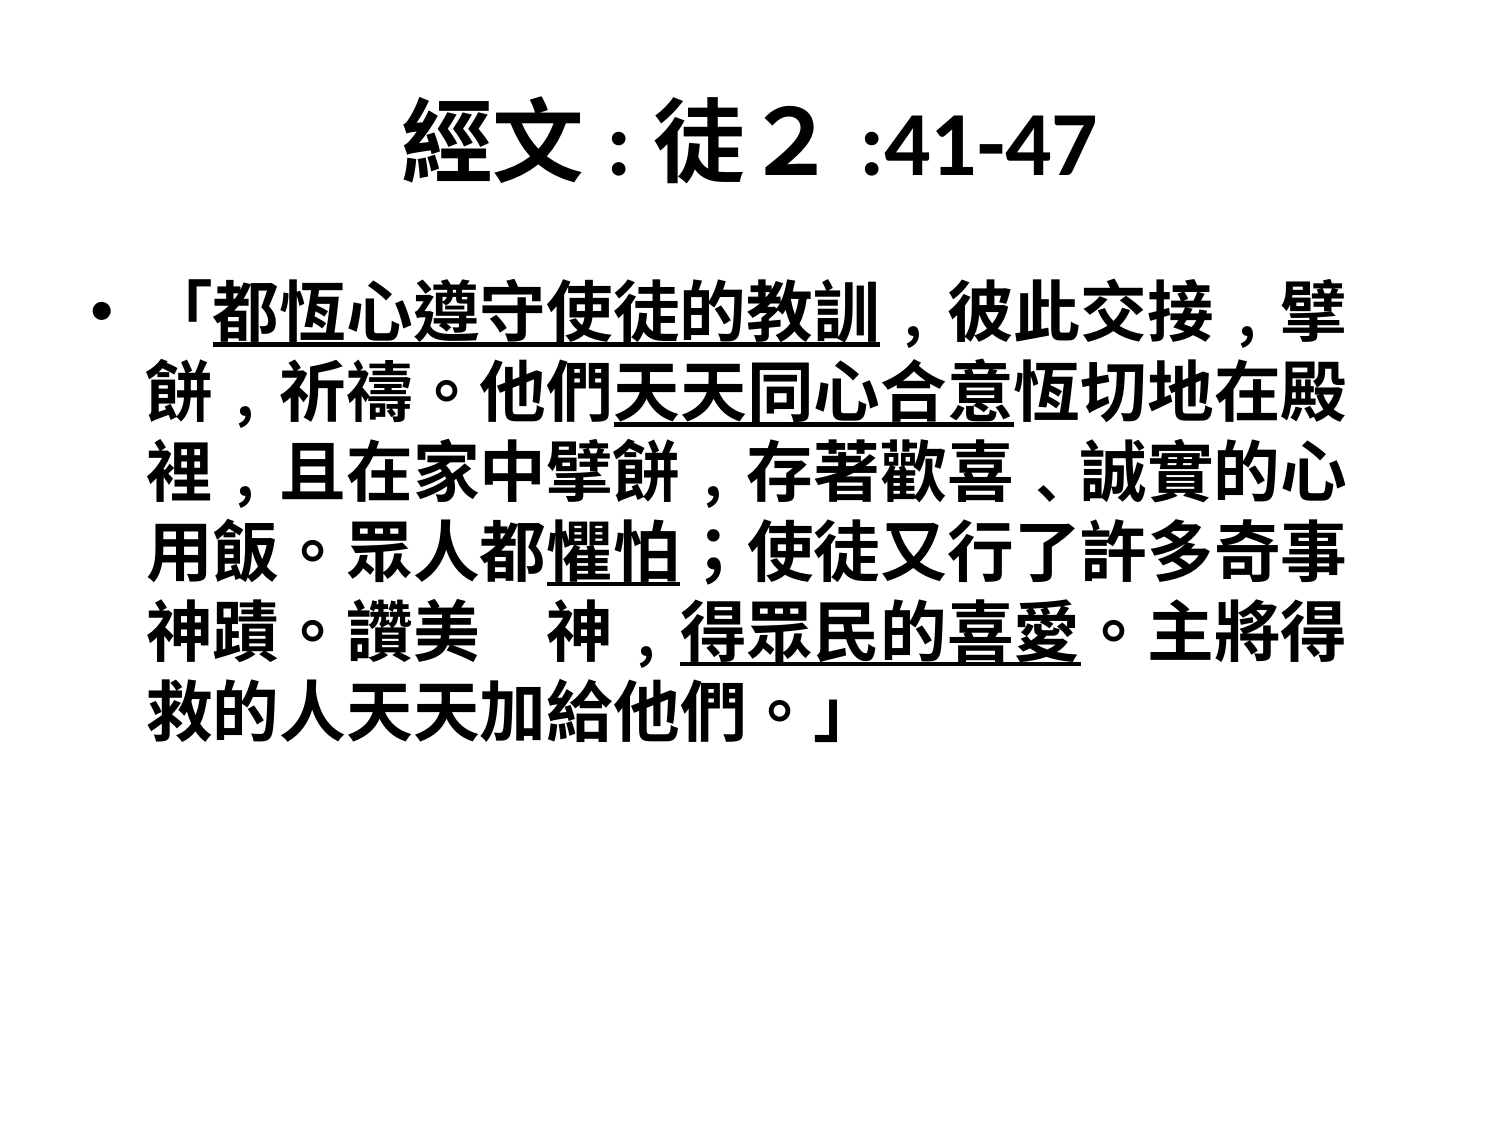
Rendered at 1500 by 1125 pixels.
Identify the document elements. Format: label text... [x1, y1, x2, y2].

list 「都恆心遵守使徒的教訓﹐彼此交接﹐擘餅﹐祈禱。他們天天同心合意恆切地在殿裡﹐且在家中擘餅﹐存著歡喜﹑誠實的心用飯。眾人都懼怕；使徒又行了許多奇事神蹟。讚美 神﹐得眾民的喜愛。主將得救的人天天加給他們。」 [75, 262, 1425, 1005]
title 經文:徒２:41-47 [75, 45, 1425, 233]
